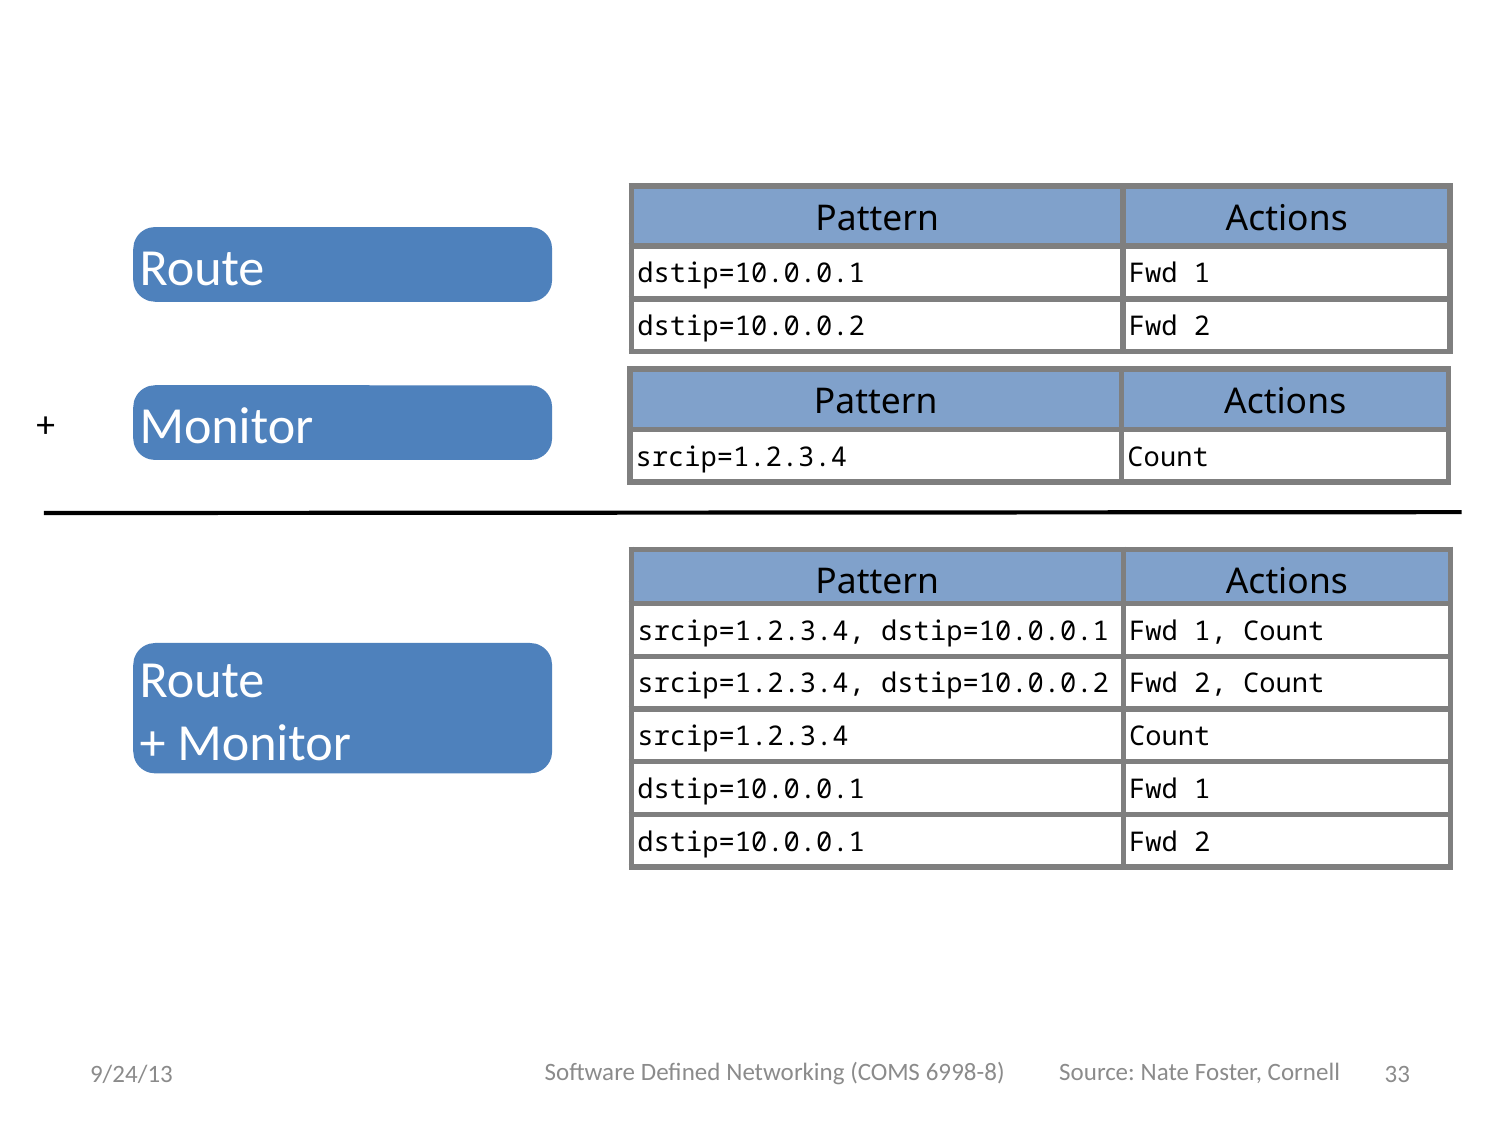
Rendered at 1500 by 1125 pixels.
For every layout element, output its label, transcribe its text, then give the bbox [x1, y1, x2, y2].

footer Software Defined Networking (COMS 6998-8) [512, 1037, 937, 1103]
table_cell Fwd 2 [1126, 817, 1448, 864]
table_header Pattern [634, 189, 1120, 243]
table_cell Fwd 1, Count [1126, 606, 1448, 654]
table_cell Count [1124, 432, 1446, 479]
table_cell dstip=10.0.0.2 [634, 302, 1120, 349]
table_cell Fwd 2, Count [1126, 659, 1448, 706]
table_cell Fwd 1 [1126, 249, 1447, 296]
table_cell Count [1126, 712, 1448, 759]
table_header Actions [1126, 189, 1447, 243]
table_header Actions [1124, 372, 1446, 427]
text_box Route + Monitor [133, 642, 553, 774]
text_box + [36, 399, 56, 446]
table_cell srcip=1.2.3.4 [634, 712, 1121, 759]
table_cell dstip=10.0.0.1 [634, 817, 1121, 864]
table_cell Fwd 1 [1126, 764, 1448, 812]
table_header Pattern [633, 372, 1119, 427]
table_header Actions [1126, 552, 1448, 601]
text_box Monitor [133, 385, 553, 460]
text_box Route [133, 227, 553, 302]
table_cell dstip=10.0.0.1 [634, 764, 1121, 812]
table_cell srcip=1.2.3.4, dstip=10.0.0.2 [634, 659, 1121, 706]
table_cell Fwd 2 [1126, 302, 1447, 349]
table_cell srcip=1.2.3.4 [633, 432, 1119, 479]
table_cell srcip=1.2.3.4, dstip=10.0.0.1 [634, 606, 1121, 654]
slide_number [75, 1042, 425, 1103]
table_header Pattern [634, 552, 1121, 601]
table_cell dstip=10.0.0.1 [634, 249, 1120, 296]
text_box Source: Nate Foster, Cornell [937, 1037, 1463, 1103]
